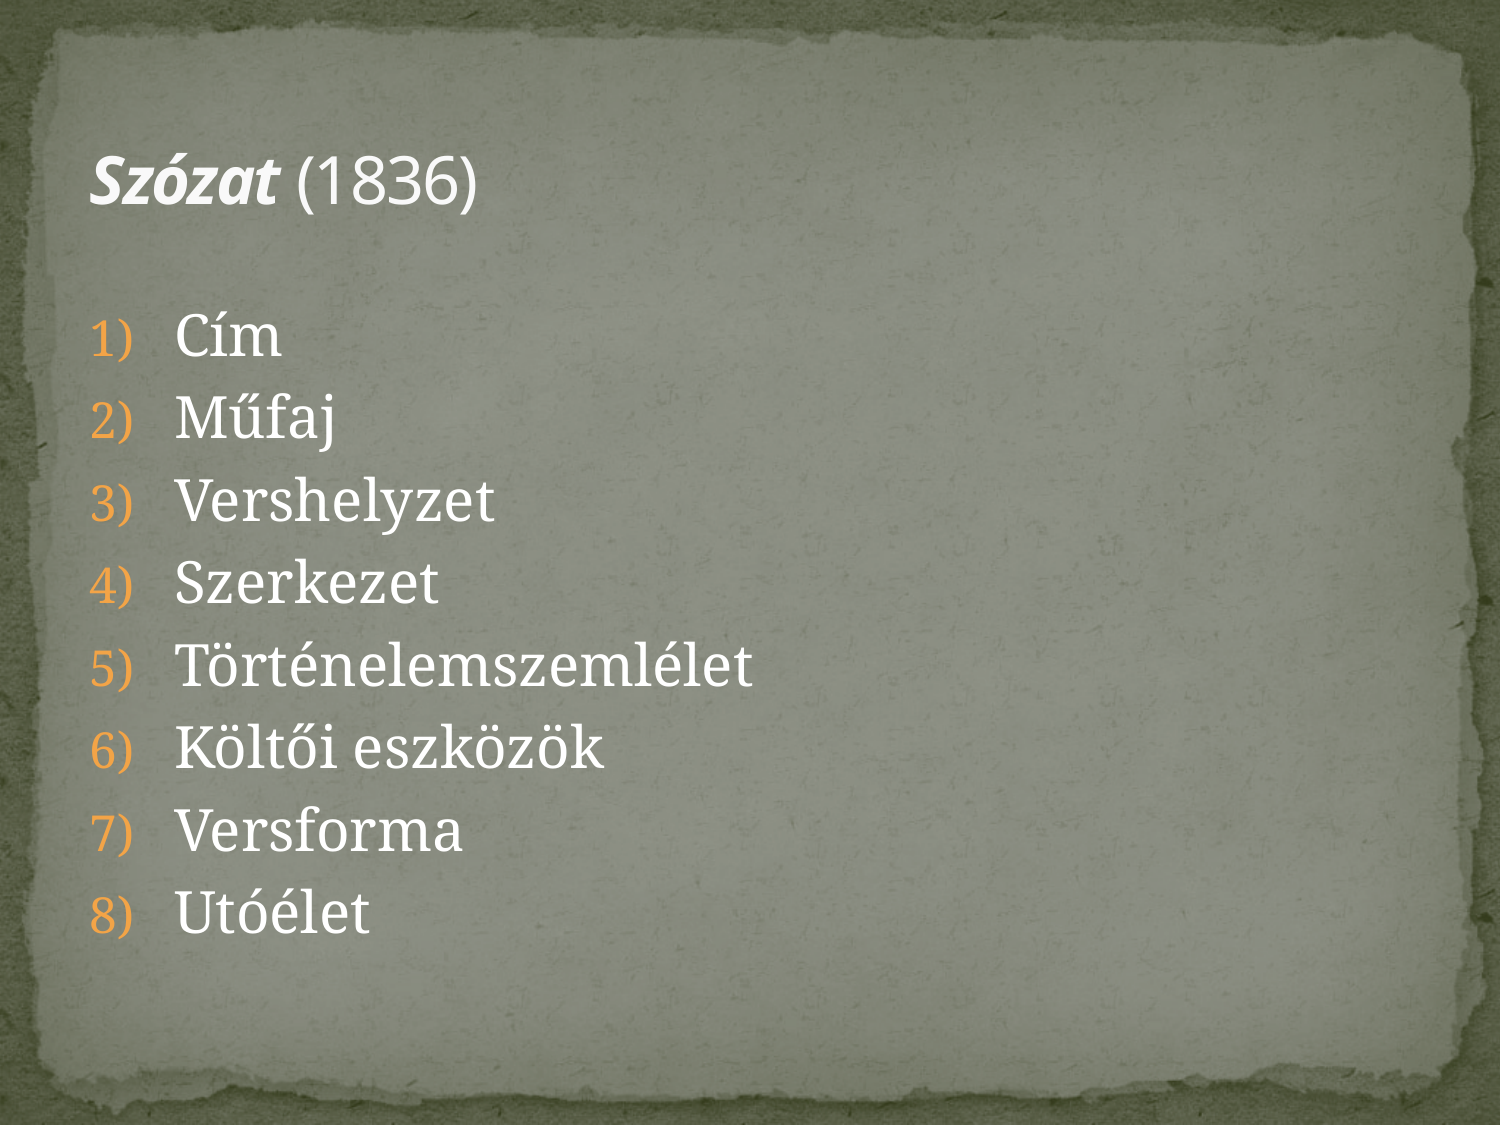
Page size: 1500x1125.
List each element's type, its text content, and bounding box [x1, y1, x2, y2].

list Cím Műfaj Vershelyzet Szerkezet Történelemszemlélet Költői eszközök Versforma Utóélet [75, 290, 1425, 1000]
title Szózat (1836) [74, 24, 1425, 225]
